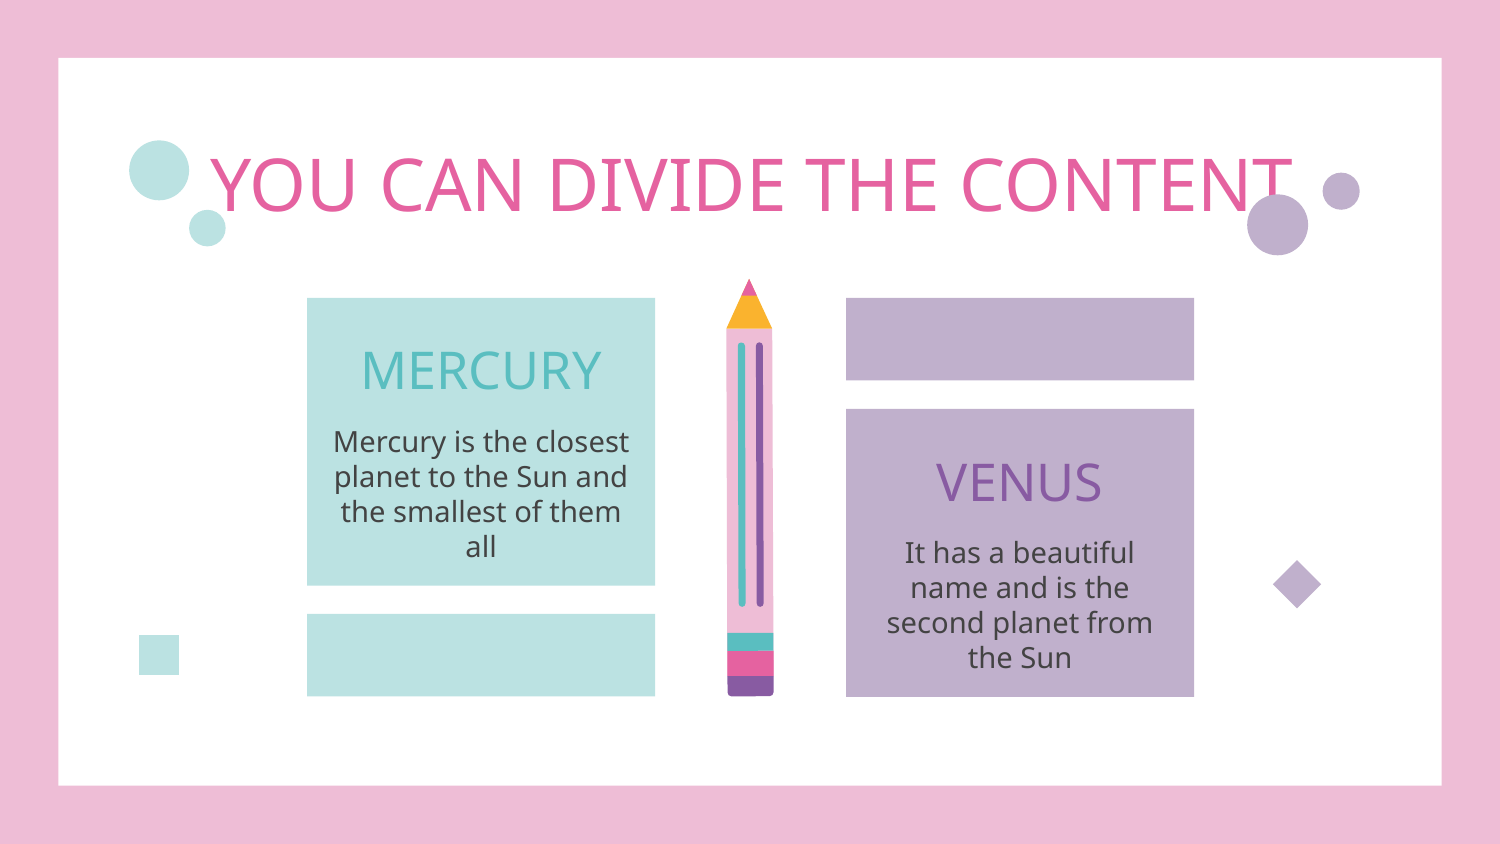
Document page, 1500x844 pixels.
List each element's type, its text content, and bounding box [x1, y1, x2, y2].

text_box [1246, 172, 1360, 256]
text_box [128, 140, 226, 247]
title VENUS [876, 433, 1164, 528]
subtitle Mercury is the closest planet to the Sun and the smallest of them all [307, 297, 656, 586]
text_box [139, 635, 179, 675]
title YOU CAN DIVIDE THE CONTENT [129, 123, 1376, 218]
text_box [726, 278, 774, 697]
title MERCURY [337, 322, 625, 417]
text_box [1272, 560, 1322, 609]
text_box [307, 613, 656, 697]
subtitle It has a beautiful name and is the second planet from the Sun [846, 408, 1195, 697]
text_box [846, 297, 1195, 381]
